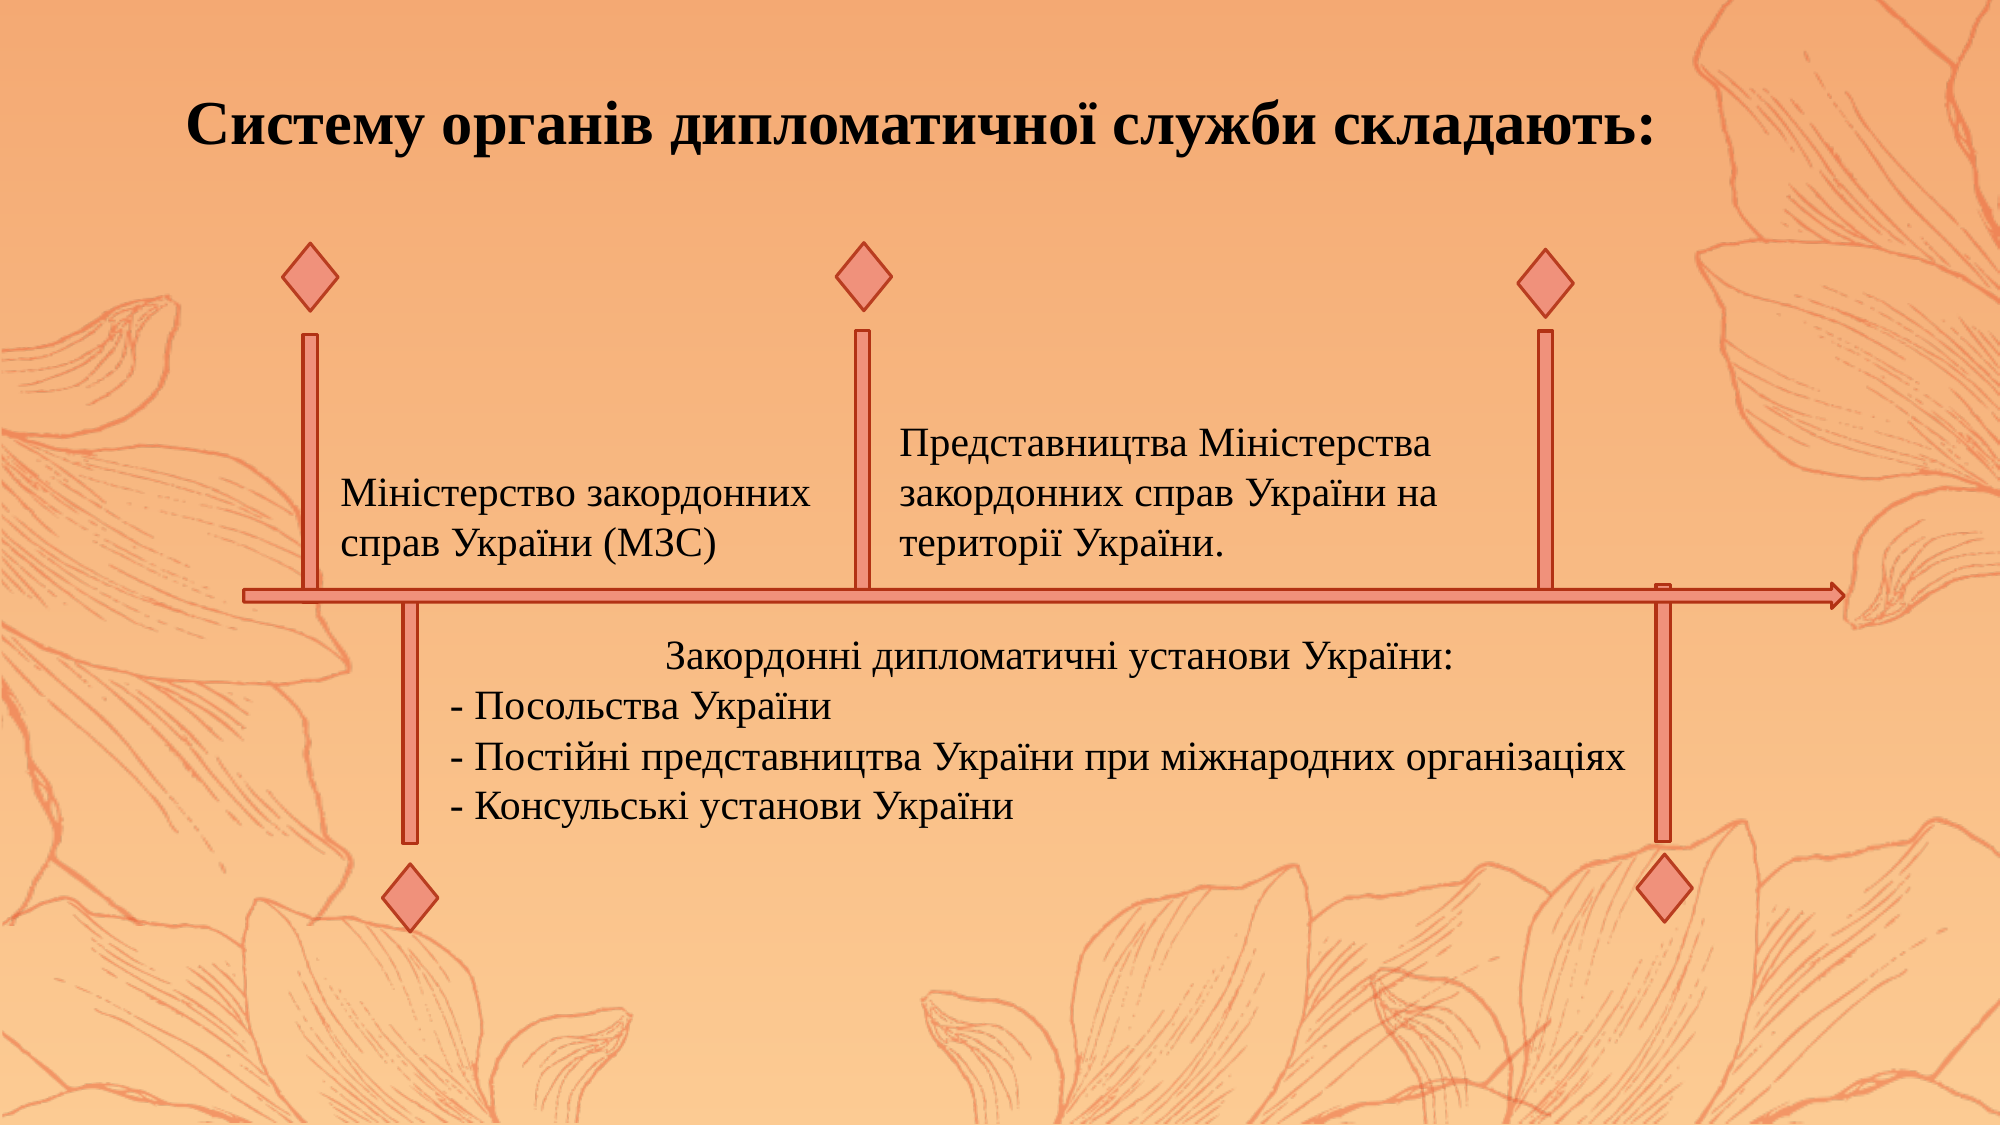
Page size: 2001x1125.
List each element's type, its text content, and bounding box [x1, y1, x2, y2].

text_box [854, 329, 871, 587]
text_box [281, 241, 340, 313]
text_box Систему органів дипломатичної служби складають: [170, 74, 1725, 165]
text_box Міністерство закордонних справ України (МЗС) [575, 457, 838, 573]
text_box Представництва Міністерства закордонних справ України на території України. [884, 407, 1579, 572]
picture [0, 236, 692, 1123]
text_box [1537, 572, 1554, 587]
picture [1462, 0, 2000, 689]
text_box [301, 333, 319, 358]
text_box [834, 241, 893, 313]
text_box [575, 581, 1846, 610]
text_box Закордонні дипломатичні установи України: - Посольства України - Постійні представництва України при міжнародних організаціях - Консульські установи України [357, 620, 1685, 836]
picture [861, 739, 2000, 1125]
